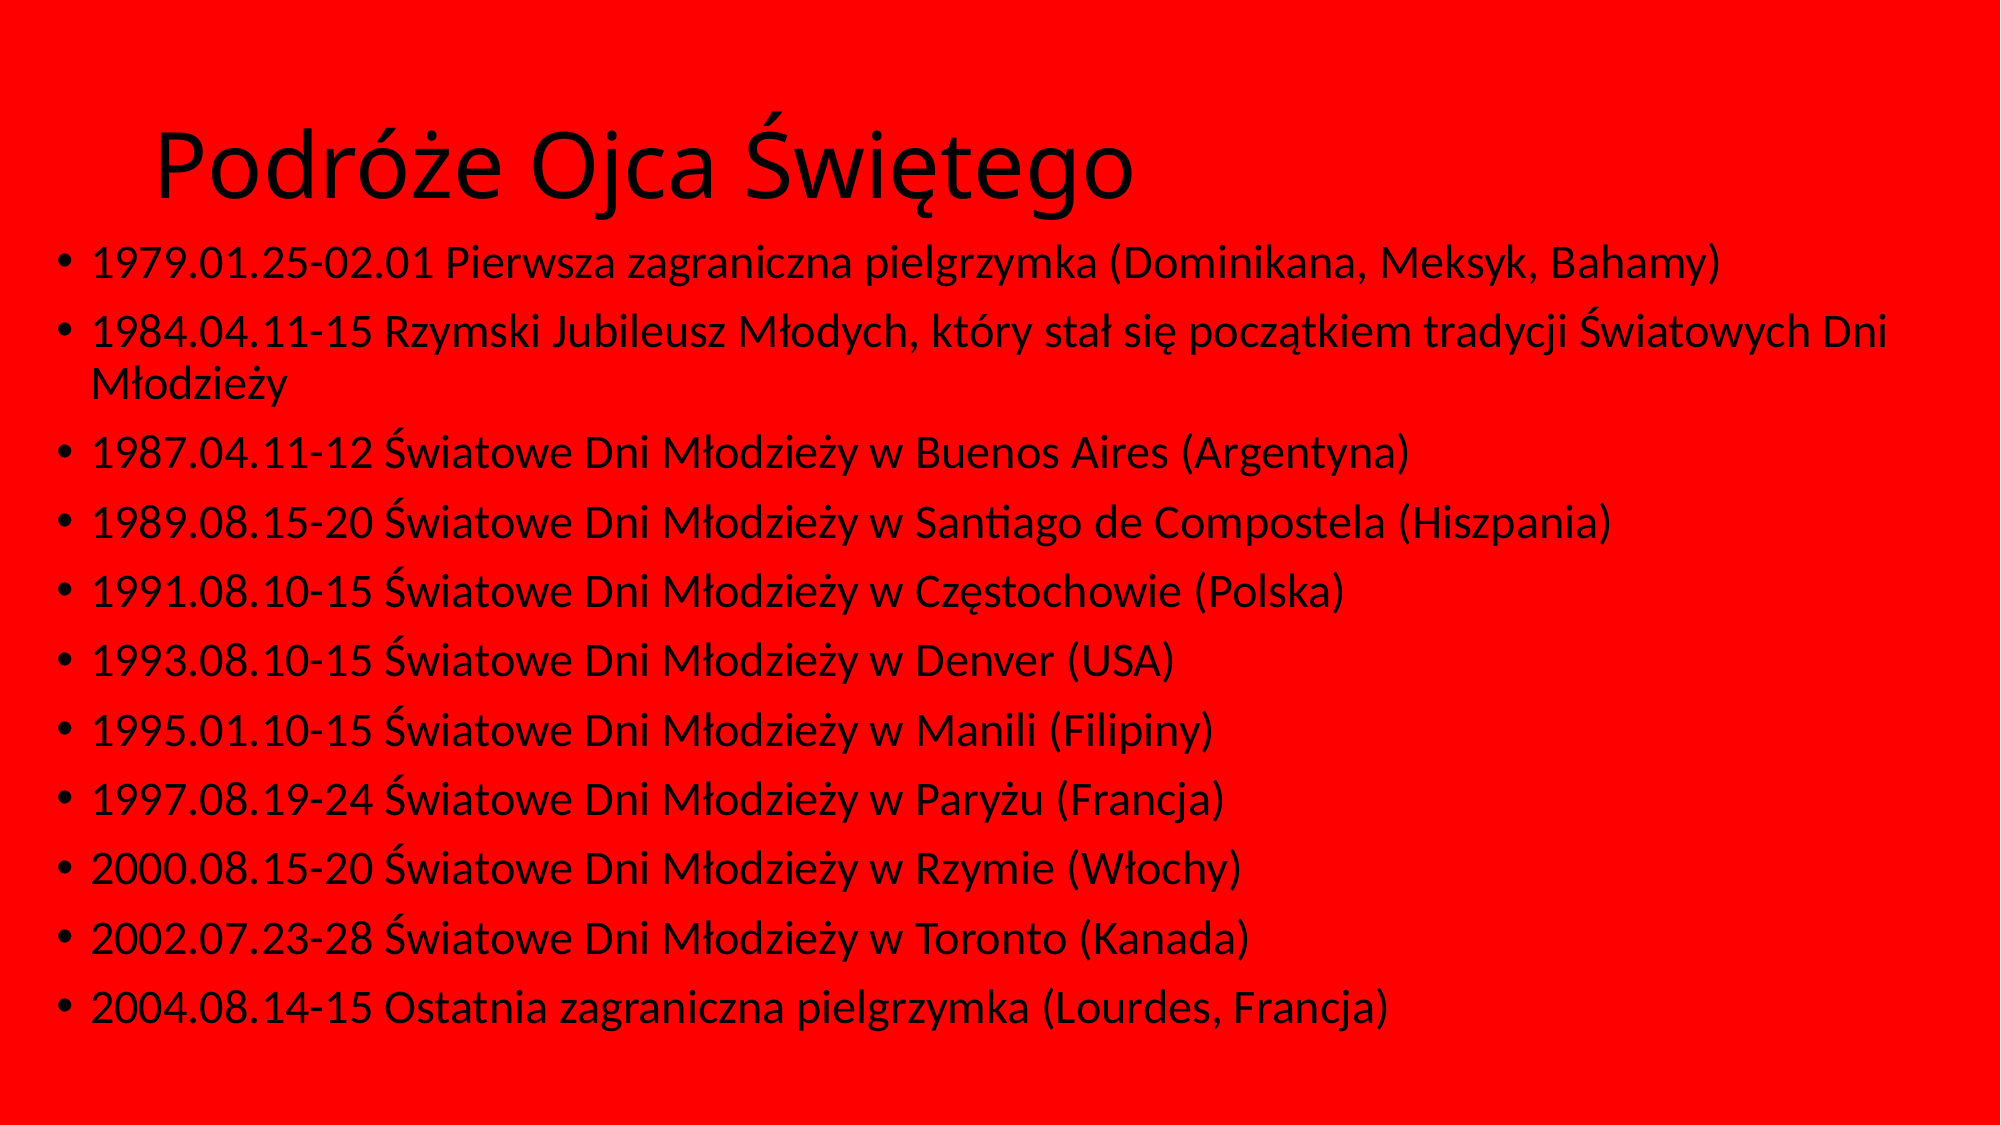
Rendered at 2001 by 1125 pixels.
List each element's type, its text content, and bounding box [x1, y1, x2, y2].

title Podróże Ojca Świętego [137, 59, 1863, 228]
list 1979.01.25-02.01 Pierwsza zagraniczna pielgrzymka (Dominikana, Meksyk, Bahamy) 1984.04.11-15 Rzymski Jubileusz Młodych, który stał się początkiem tradycji Światowych Dni Młodzieży 1987.04.11-12 Światowe Dni Młodzieży w Buenos Aires (Argentyna) 1989.08.15-20 Światowe Dni Młodzieży w Santiago de Compostela (Hiszpania) 1991.08.10-15 Światowe Dni Młodzieży w Częstochowie (Polska) 1993.08.10-15 Światowe Dni Młodzieży w Denver (USA) 1995.01.10-15 Światowe Dni Młodzieży w Manili (Filipiny) 1997.08.19-24 Światowe Dni Młodzieży w Paryżu (Francja) 2000.08.15-20 Światowe Dni Młodzieży w Rzymie (Włochy) 2002.07.23-28 Światowe Dni Młodzieży w Toronto (Kanada) 2004.08.14-15 Ostatnia zagraniczna pielgrzymka (Lourdes, Francja) [41, 228, 1960, 1052]
